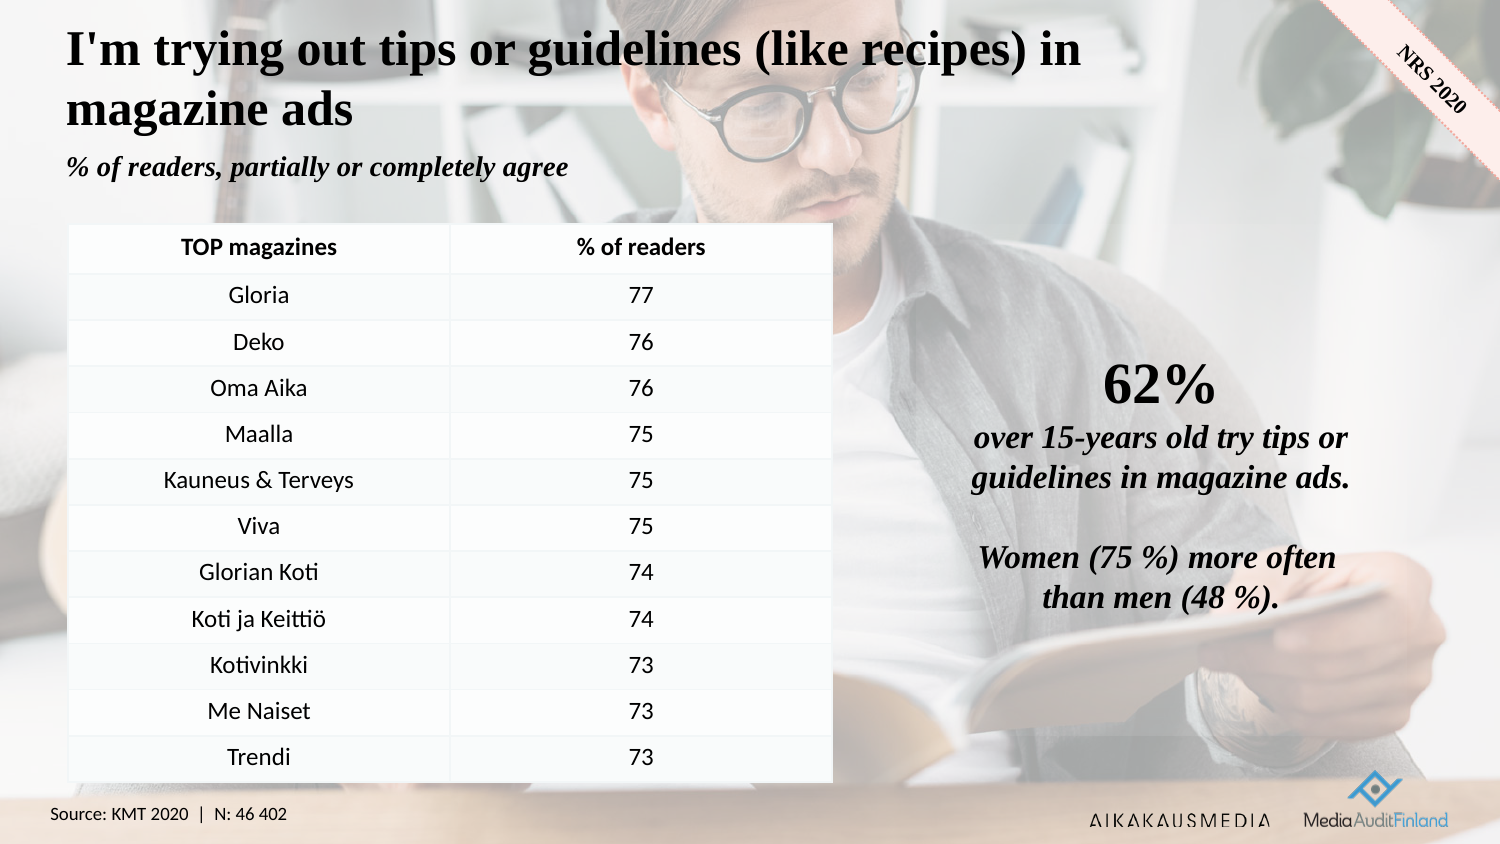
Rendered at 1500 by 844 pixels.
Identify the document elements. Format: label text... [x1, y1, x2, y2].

table_cell 73 [451, 644, 831, 689]
list % of readers, partially or completely agree [50, 140, 1450, 191]
table_cell Gloria [69, 275, 449, 319]
table_cell Trendi [69, 737, 449, 781]
picture [1291, 761, 1459, 840]
table_cell 53 [0, 0, 1500, 844]
text_box 62% over 15-years old try tips or guidelines in magazine ads. Women (75 %) more often than men (48 %). [916, 224, 1407, 736]
table_cell Viva [69, 506, 449, 550]
table_cell Glorian Koti [69, 552, 449, 596]
table_cell 77 [451, 275, 831, 319]
table_cell Kotivinkki [69, 644, 449, 689]
table_header % of readers [451, 225, 831, 273]
table_cell Oma Aika [69, 367, 449, 412]
table_cell Koti ja Keittiö [69, 598, 449, 643]
table_cell 75 [451, 413, 831, 458]
table_cell Maalla [69, 413, 449, 458]
text_box [923, 199, 1415, 711]
table_cell 75 [451, 506, 831, 550]
table_cell 74 [451, 552, 831, 596]
table_cell 76 [451, 321, 831, 365]
table_cell Deko [69, 321, 449, 365]
table_header TOP magazines [69, 225, 449, 273]
table_cell 75 [451, 460, 831, 504]
table_cell 76 [451, 367, 831, 412]
table_cell 73 [451, 737, 831, 781]
table_cell 73 [451, 690, 831, 735]
table_cell Me Naiset [69, 690, 449, 735]
title I'm trying out tips or guidelines (like recipes) in magazine ads [50, 43, 1246, 108]
table_cell 74 [451, 598, 831, 643]
table_cell Kauneus & Terveys [69, 460, 449, 504]
